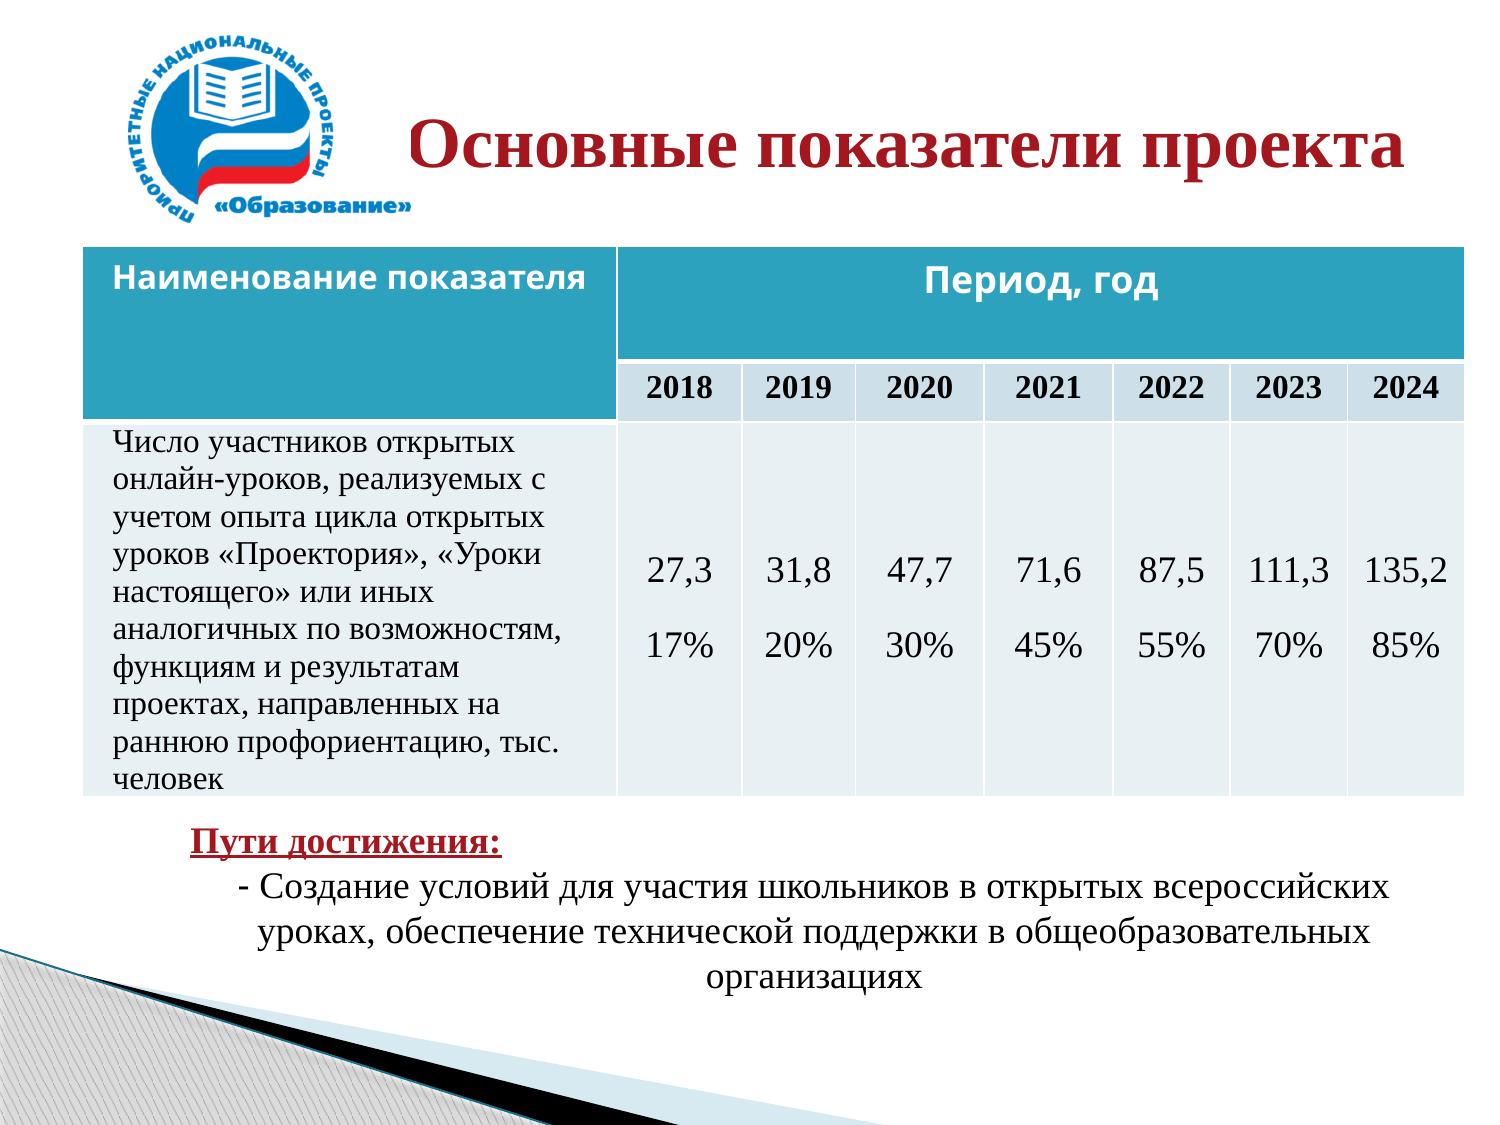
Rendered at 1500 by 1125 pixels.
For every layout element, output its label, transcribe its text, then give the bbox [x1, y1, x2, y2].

table_cell 111,3 70% [1231, 423, 1347, 796]
table_cell 2023 [1231, 364, 1347, 421]
text_box [58, 796, 1450, 985]
table_cell Число участников открытых онлайн-уроков, реализуемых с учетом опыта цикла открытых уроков «Проектория», «Уроки настоящего» или иных аналогичных по возможностям, функциям и результатам проектах, направленных на раннюю профориентацию, тыс. человек [83, 425, 616, 796]
text_box Пути достижения: - Создание условий для участия школьников в открытых всероссийских уроках, обеспечение технической поддержки в общеобразовательных организациях [175, 808, 1453, 1094]
title Основные показатели проекта [413, 45, 1425, 233]
table_cell 2021 [985, 364, 1112, 421]
table_cell 135,2 85% [1348, 423, 1464, 796]
table_cell 87,5 55% [1114, 423, 1229, 796]
table_cell 2019 [743, 364, 855, 421]
table_cell 2020 [856, 364, 983, 421]
table_cell 27,3 17% [618, 423, 741, 796]
table_cell 2024 [1348, 364, 1464, 421]
table_header Период, год [618, 247, 1464, 359]
table_header Наименование показателя [83, 247, 616, 419]
table_cell 2022 [1114, 364, 1229, 421]
table_cell 47,7 30% [856, 423, 983, 796]
table_cell 71,6 45% [985, 423, 1112, 796]
table_cell 31,8 20% [743, 423, 855, 796]
picture [128, 34, 411, 223]
table_cell 2018 [618, 364, 741, 421]
